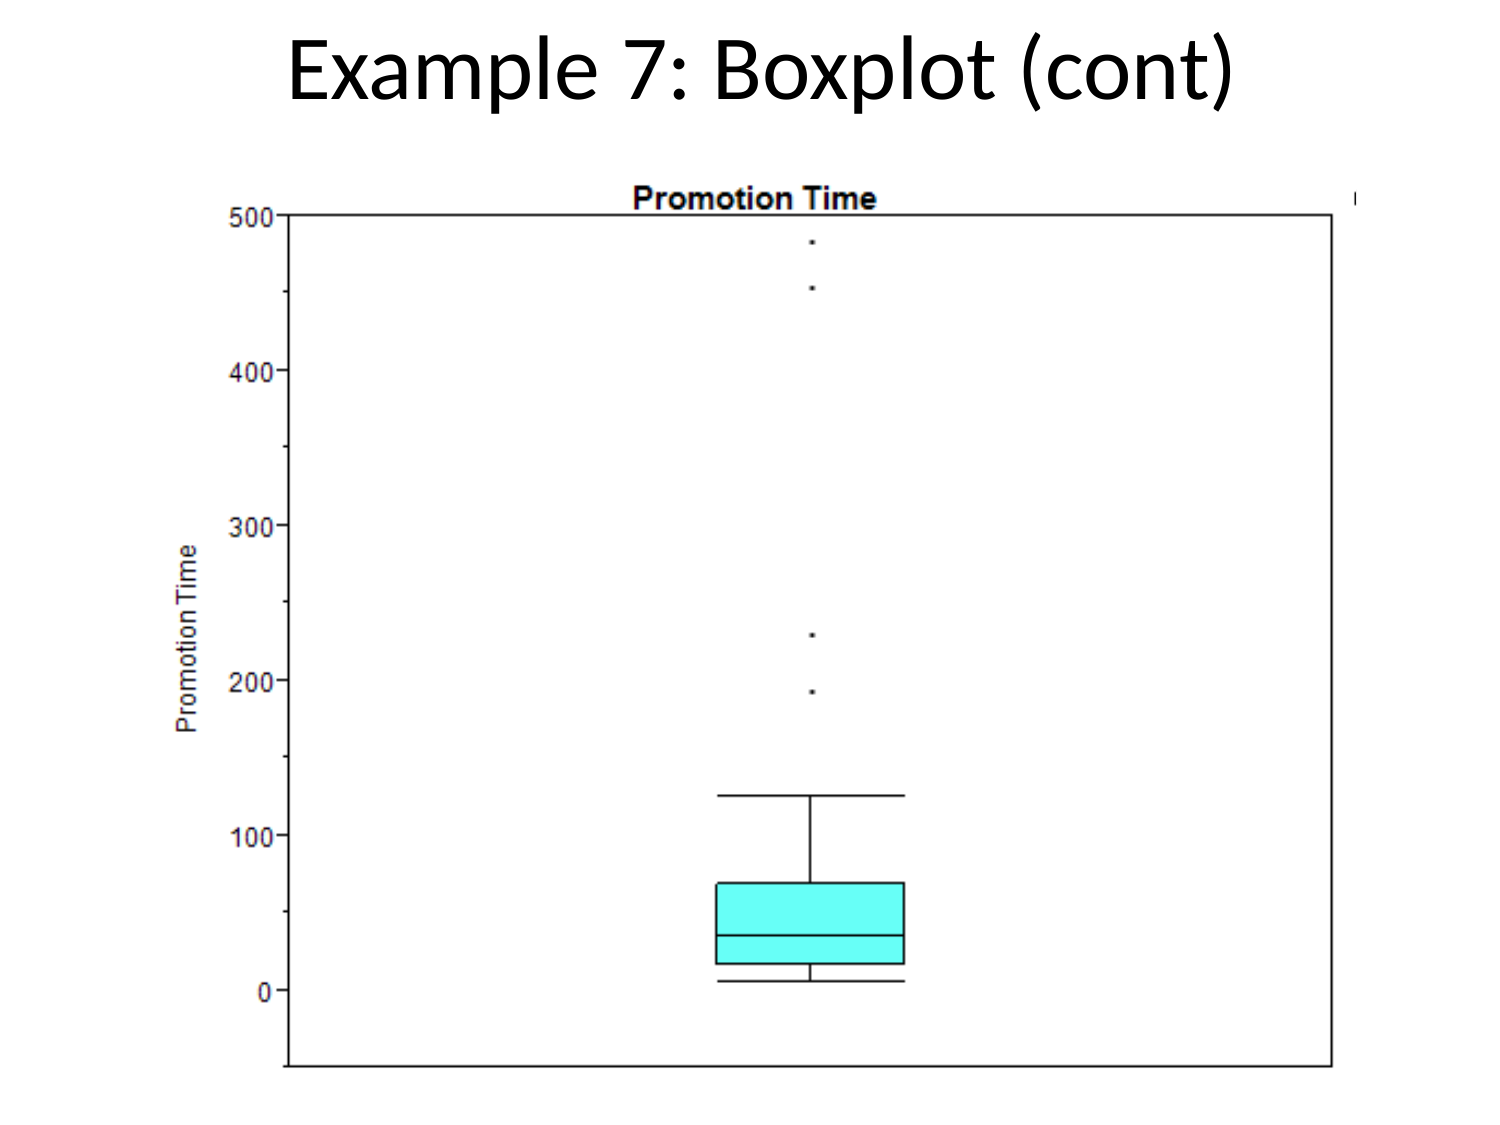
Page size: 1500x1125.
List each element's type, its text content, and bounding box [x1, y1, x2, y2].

picture [168, 173, 1357, 1094]
title Example 7: Boxplot (cont) [75, 0, 1450, 125]
